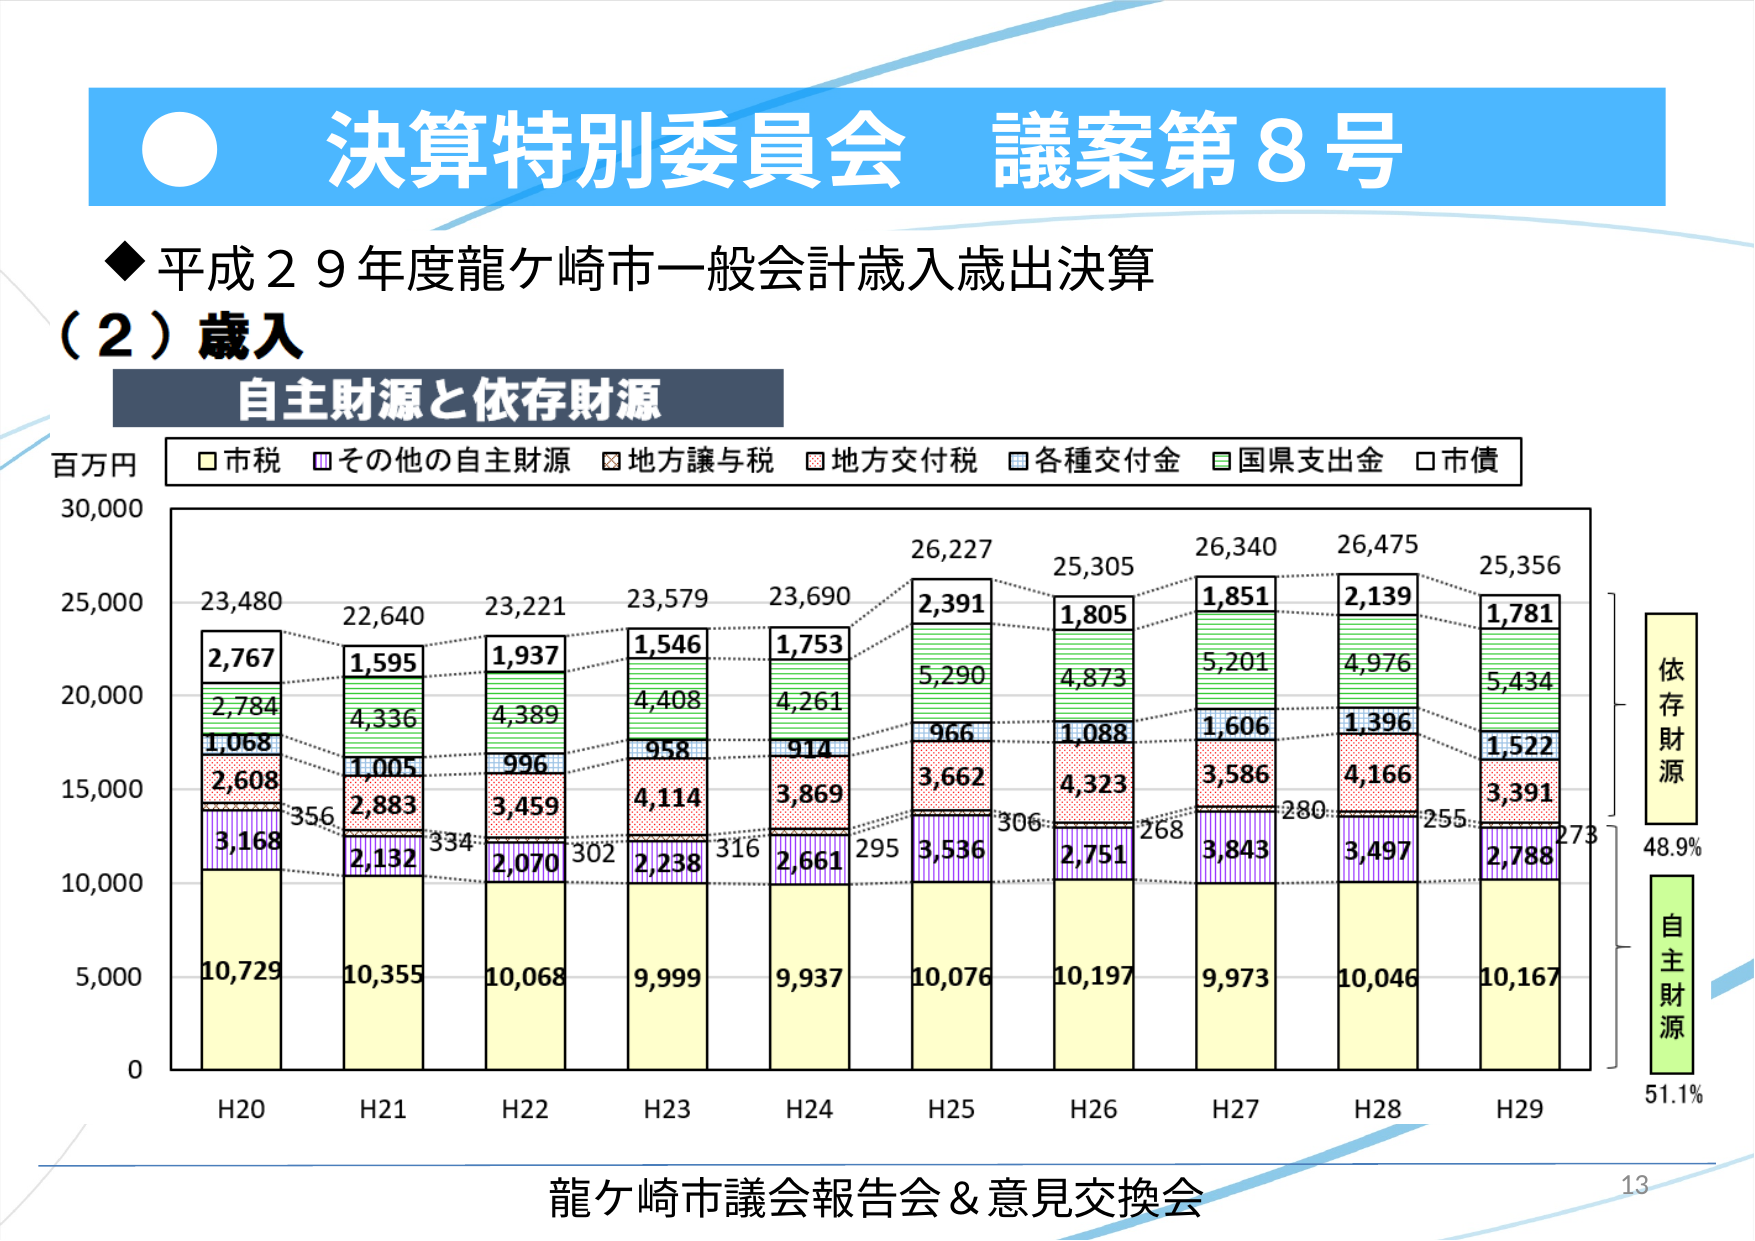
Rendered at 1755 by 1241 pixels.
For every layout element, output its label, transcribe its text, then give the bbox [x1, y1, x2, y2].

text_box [38, 1163, 1717, 1167]
slide_number 13 [1257, 1177, 1667, 1216]
text_box 平成２９年度龍ケ崎市一般会計歳入歳出決算 [85, 230, 1208, 304]
slide_number 13 [1257, 1149, 1667, 1160]
title ● 決算特別委員会 議案第８号 [121, 88, 1634, 207]
picture [0, 0, 1754, 1240]
text_box 龍ケ崎市議会報告会＆意見交換会 [439, 1177, 1314, 1231]
